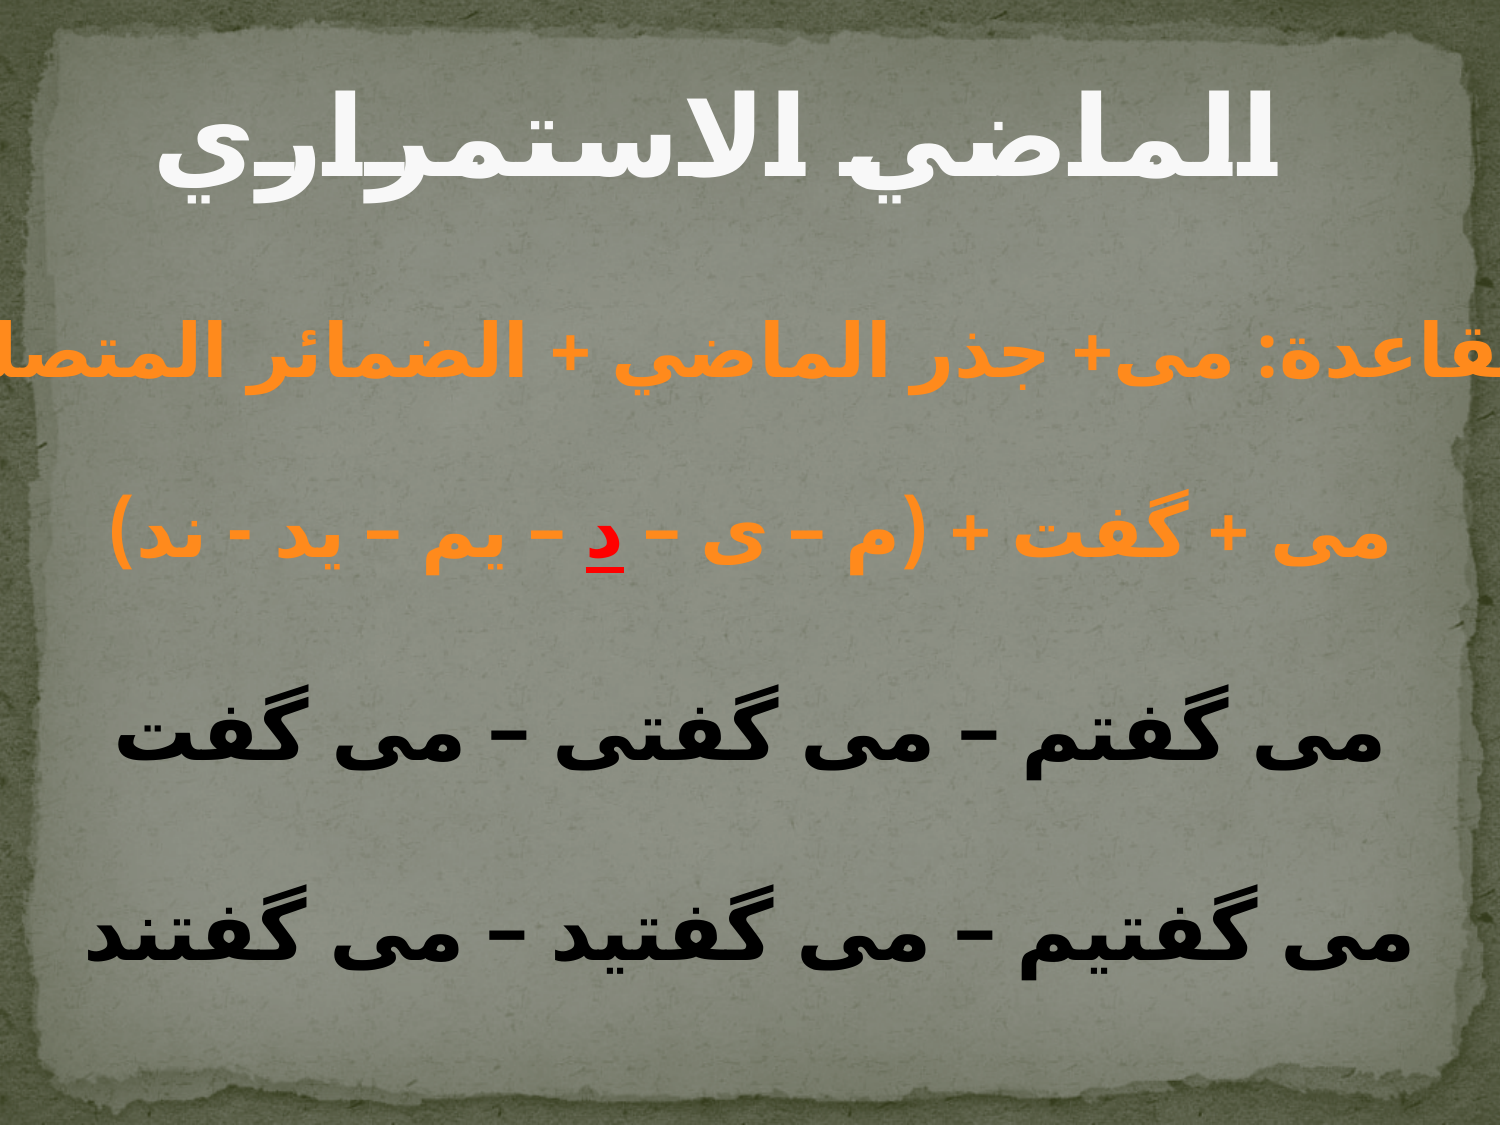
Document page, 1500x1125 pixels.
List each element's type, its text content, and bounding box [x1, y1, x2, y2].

text_box القاعدة: مى+ جذر الماضي + الضمائر المتصلة می + گفت + (م – ی – د – یم – ید - ند) [0, 294, 1500, 580]
text_box الماضي الاستمراري [137, 56, 1296, 207]
text_box مى گفتم – می گفتی – می گفت می گفتیم – می گفتید – می گفتند [68, 669, 1432, 985]
